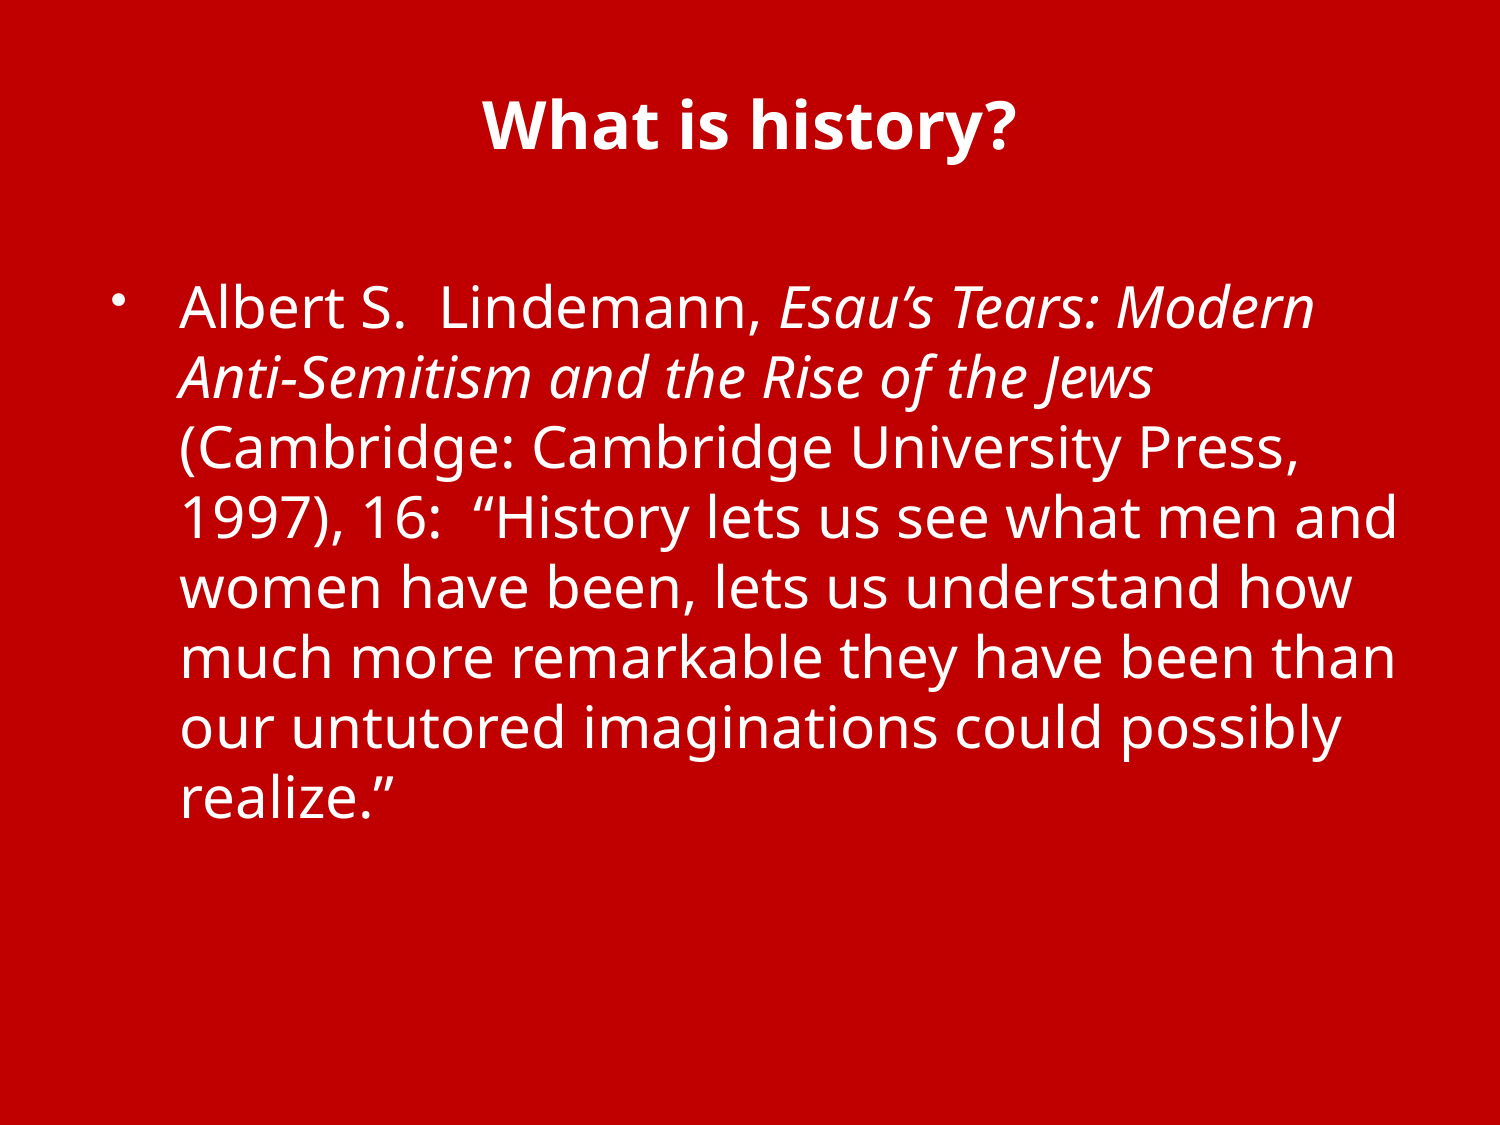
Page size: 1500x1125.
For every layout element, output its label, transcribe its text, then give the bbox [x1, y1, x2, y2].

list Albert S. Lindemann, Esau’s Tears: Modern Anti-Semitism and the Rise of the Jews (Cambridge: Cambridge University Press, 1997), 16: “History lets us see what men and women have been, lets us understand how much more remarkable they have been than our untutored imaginations could possibly realize.” [75, 262, 1425, 1035]
title What is history? [75, 45, 1425, 200]
